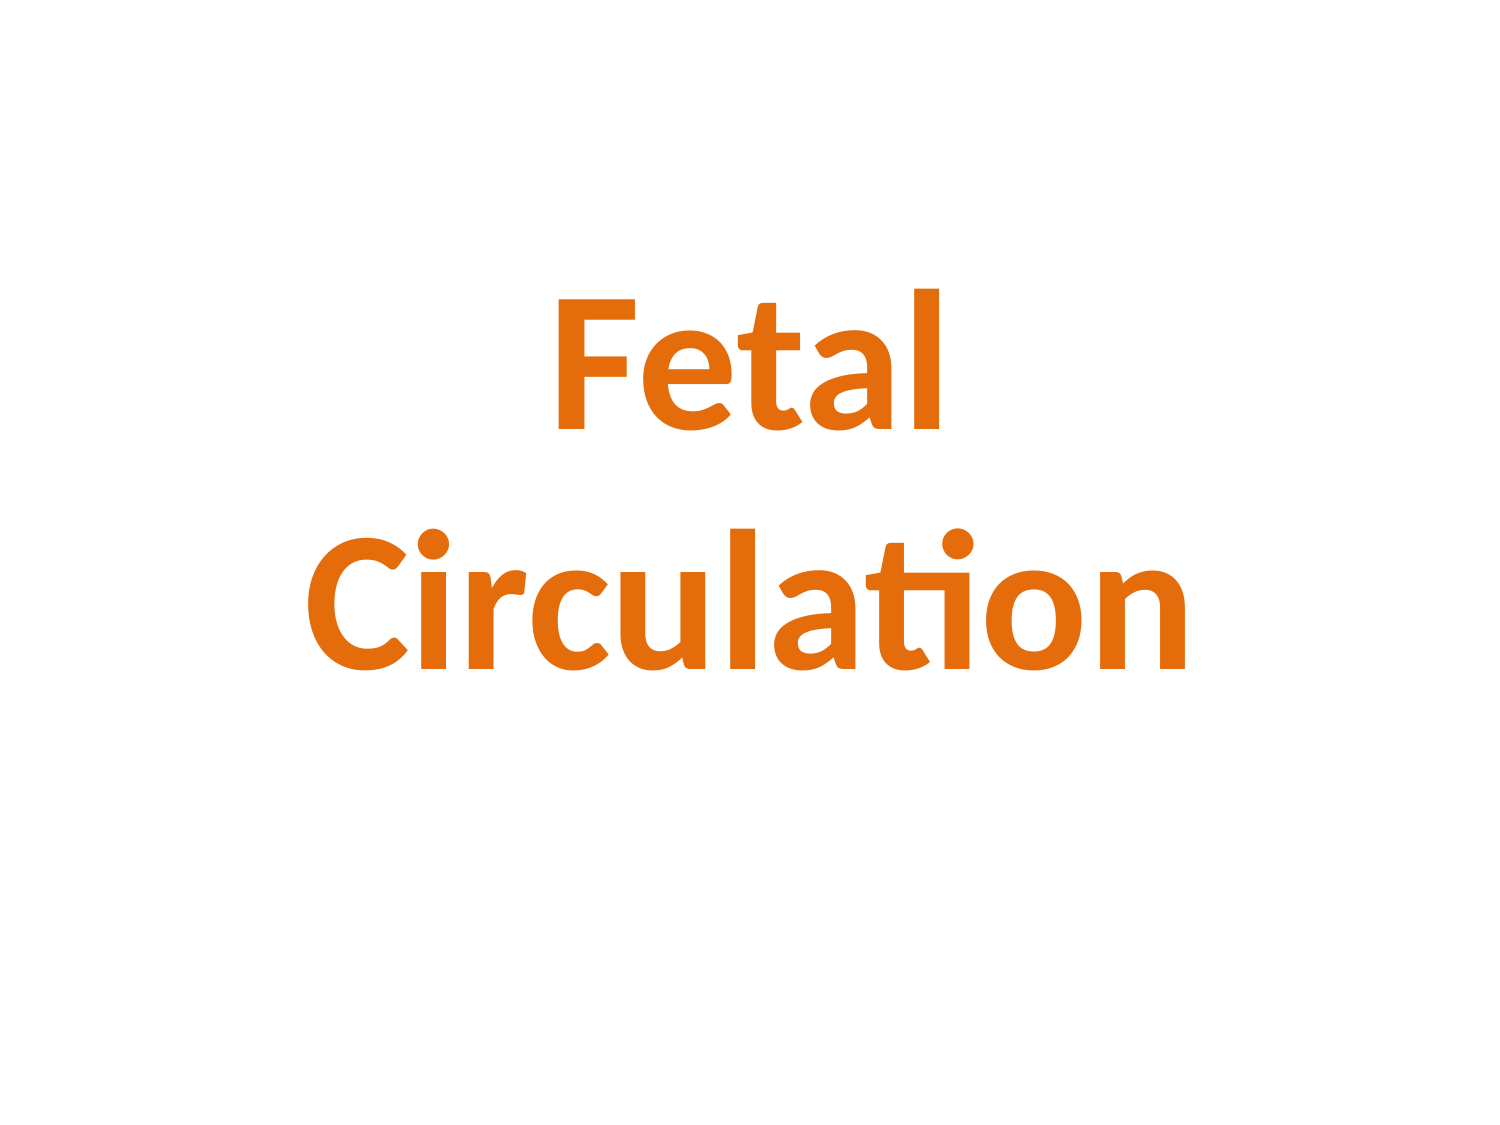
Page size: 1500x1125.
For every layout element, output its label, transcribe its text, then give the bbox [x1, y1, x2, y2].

title Fetal Circulation [112, 349, 1388, 591]
